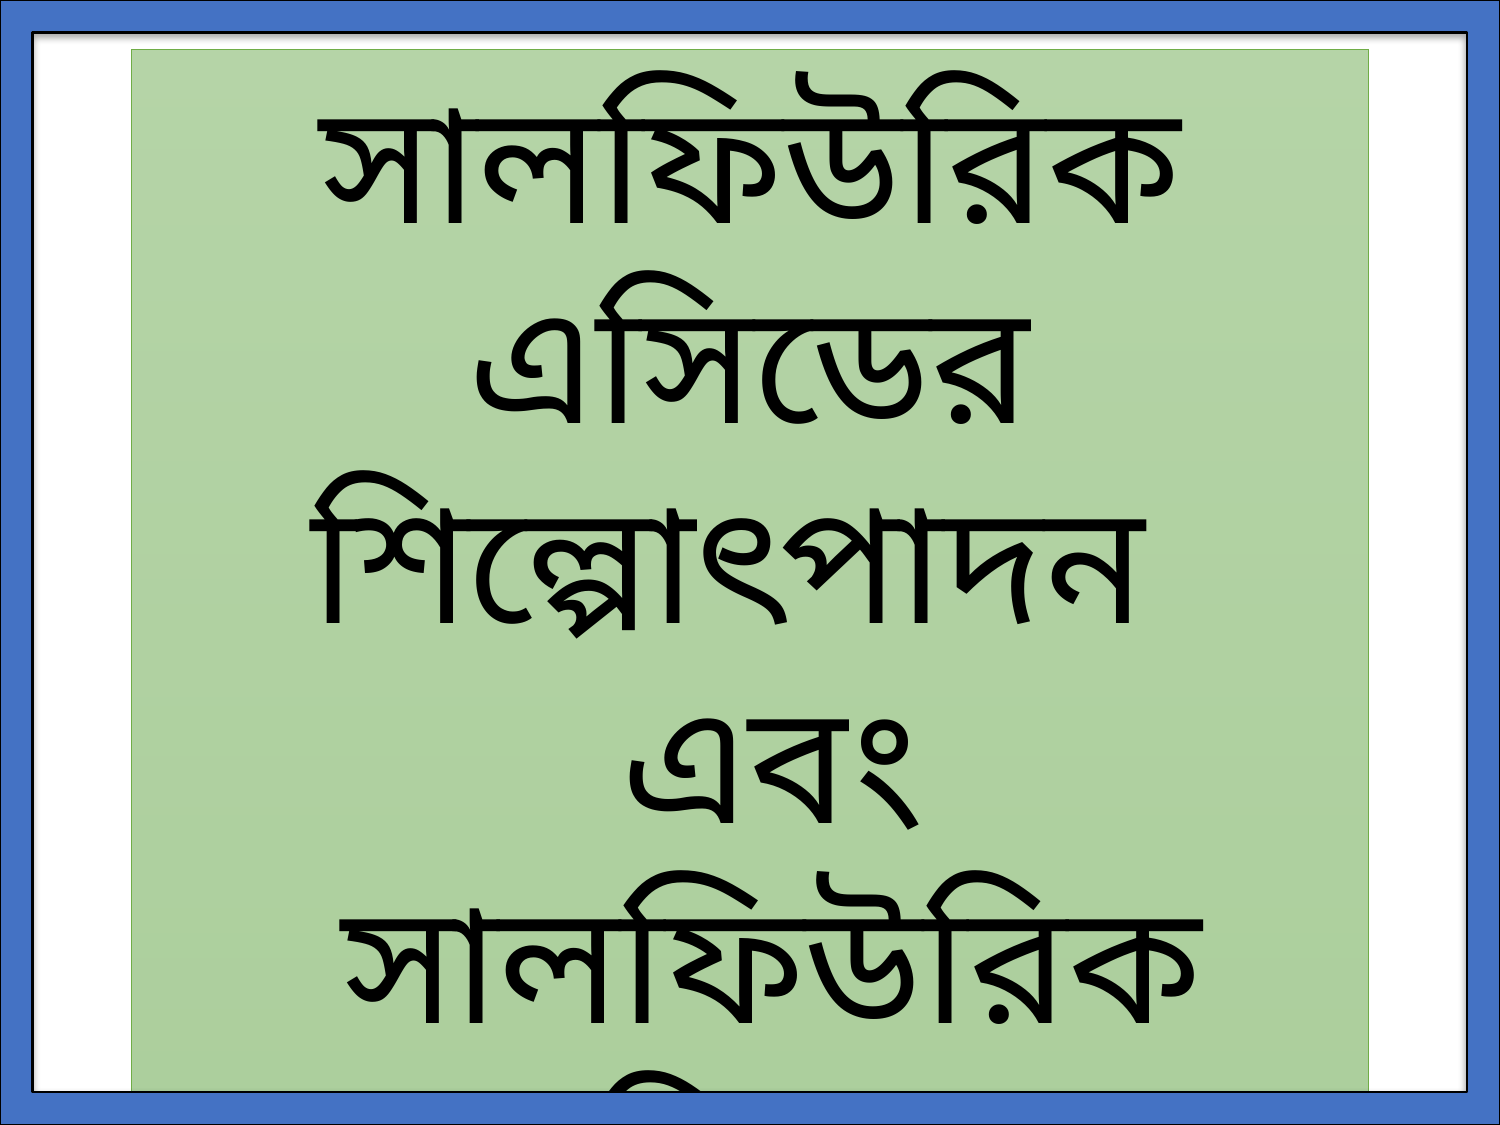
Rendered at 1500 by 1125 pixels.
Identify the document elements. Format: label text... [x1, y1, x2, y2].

text_box সালফিউরিক এসিডের শিল্পোৎপাদন এবং সালফিউরিক এসিডের রাসায়নিক ধর্ম [131, 49, 1369, 1088]
text_box [0, 0, 1500, 1125]
